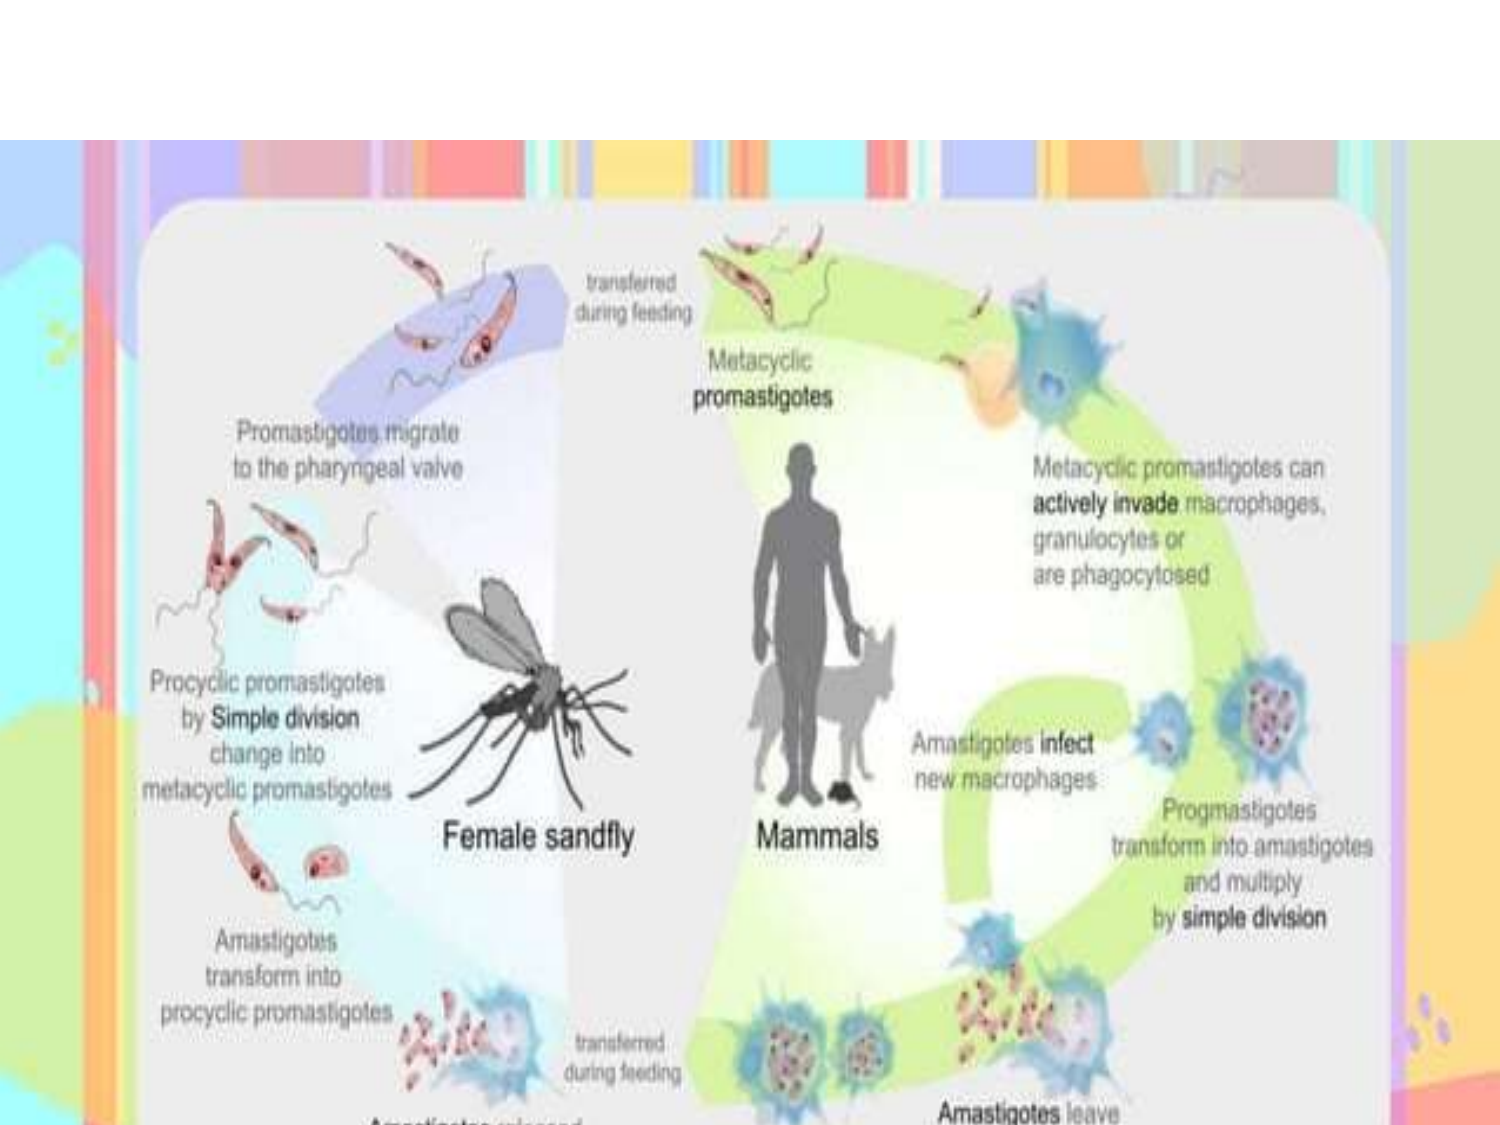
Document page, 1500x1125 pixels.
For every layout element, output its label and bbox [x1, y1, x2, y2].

picture [0, 139, 1500, 1125]
